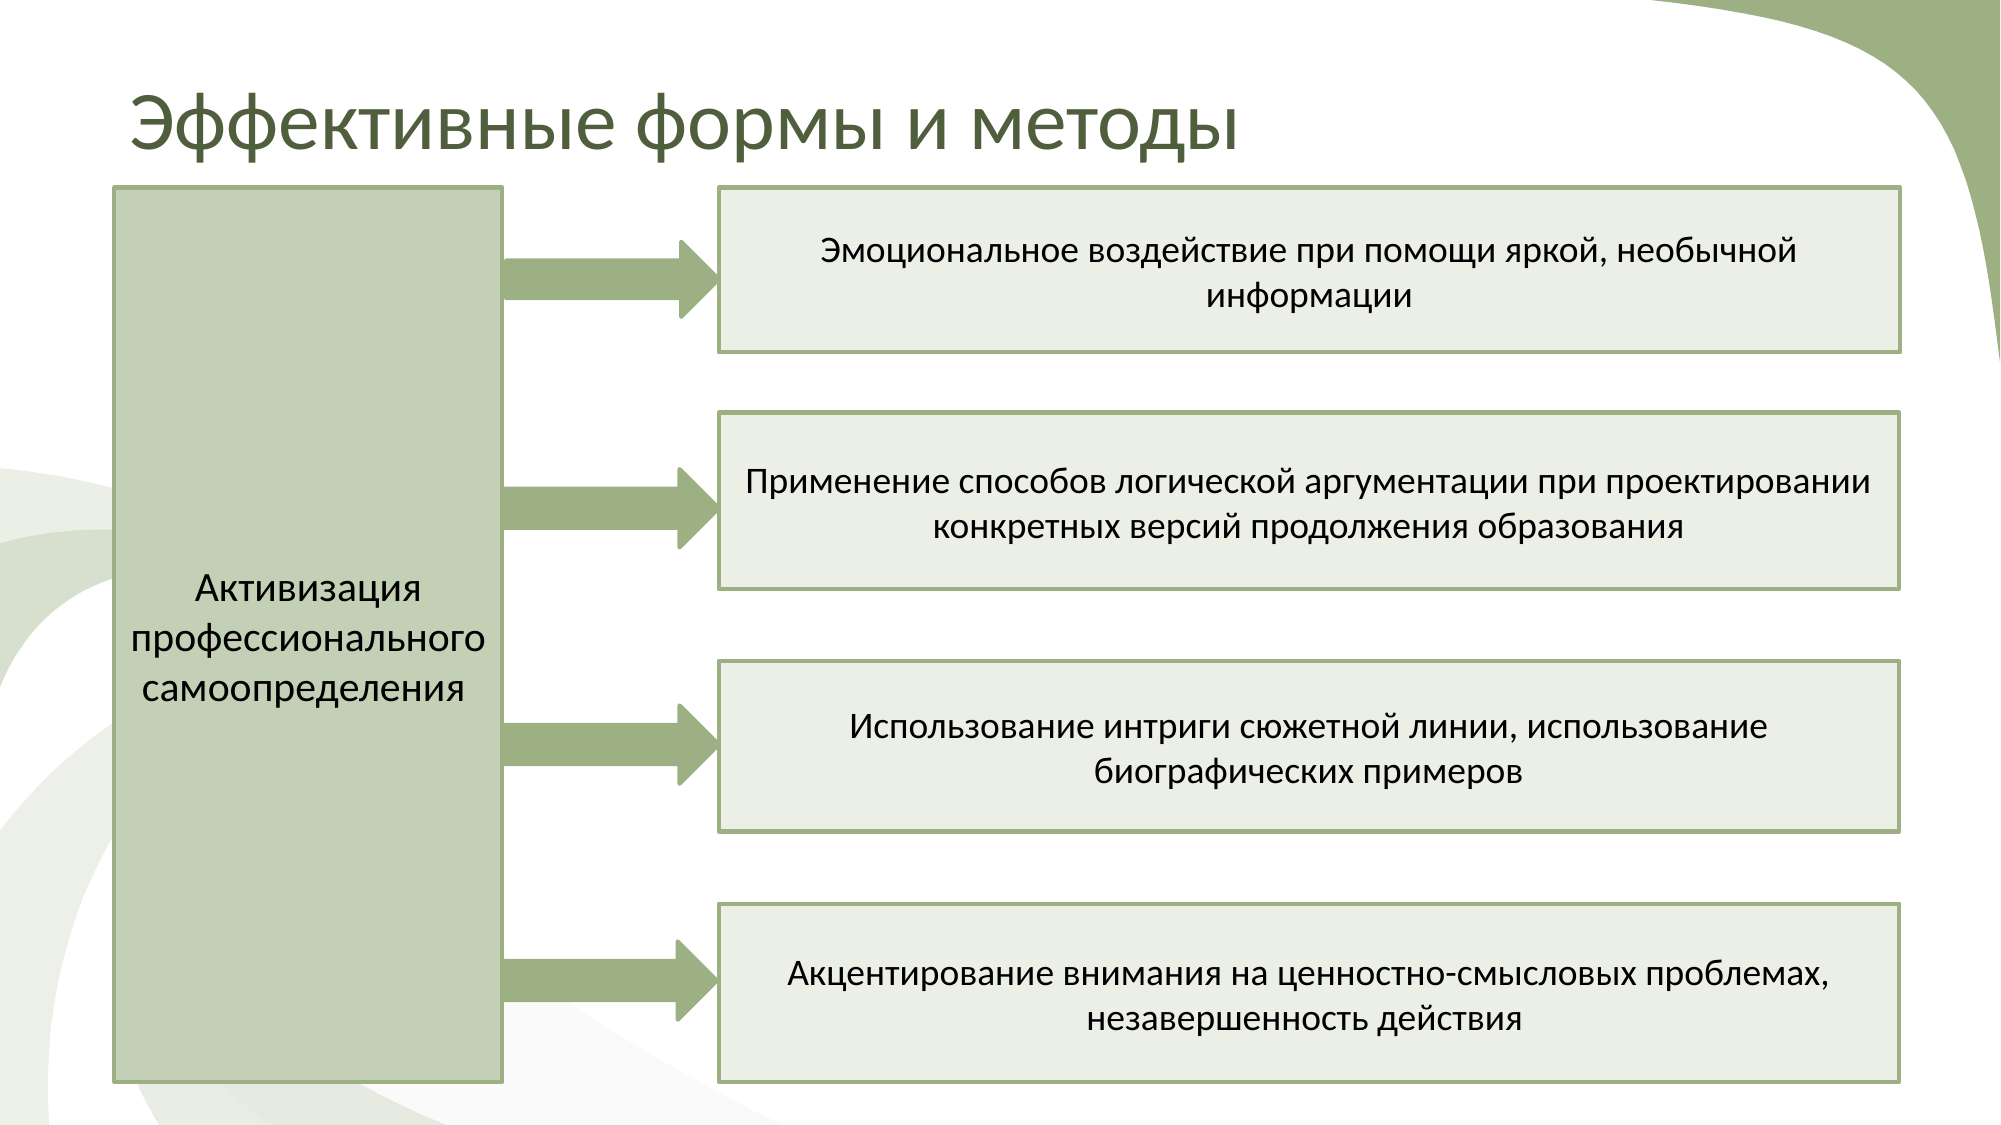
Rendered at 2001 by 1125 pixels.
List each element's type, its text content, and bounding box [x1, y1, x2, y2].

title Эффективные формы и методы [114, 45, 1900, 188]
text_box [500, 939, 719, 1022]
text_box Использование интриги сюжетной линии, использование биографических примеров [717, 659, 1901, 834]
text_box Применение способов логической аргументации при проектировании конкретных версий продолжения образования [717, 410, 1901, 591]
text_box [502, 703, 721, 786]
text_box Акцентирование внимания на ценностно-смысловых проблемах, незавершенность действия [717, 902, 1901, 1084]
text_box [504, 239, 721, 319]
text_box Эмоциональное воздействие при помощи яркой, необычной информации [717, 185, 1902, 354]
text_box [502, 467, 721, 550]
text_box Активизация профессионального самоопределения [112, 185, 504, 1084]
